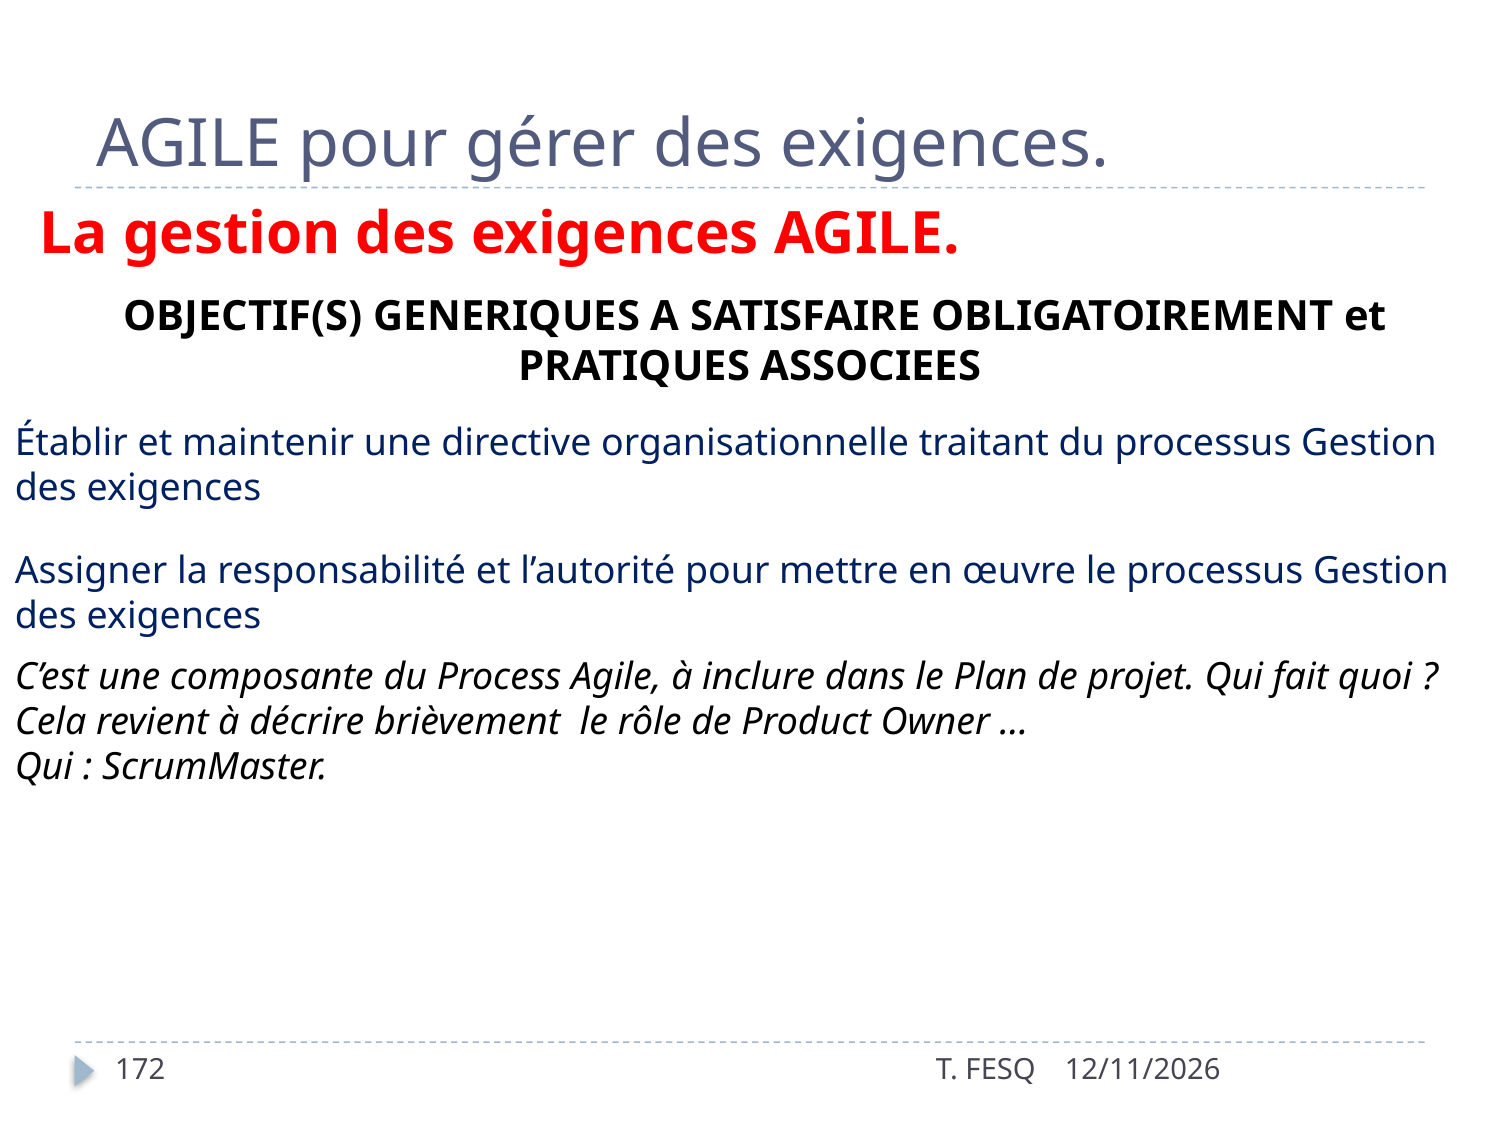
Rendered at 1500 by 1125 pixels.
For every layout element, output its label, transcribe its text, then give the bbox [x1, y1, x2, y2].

footer T. FESQ [475, 1042, 1051, 1103]
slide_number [1051, 1042, 1426, 1103]
text_box OBJECTIF(S) GENERIQUES A SATISFAIRE OBLIGATOIREMENT et PRATIQUES ASSOCIEES [0, 281, 1500, 396]
slide_number 172 [100, 1042, 426, 1103]
text_box C’est une composante du Process Agile, à inclure dans le Plan de projet. Qui fait quoi ? Cela revient à décrire brièvement le rôle de Product Owner … Qui : ScrumMaster. [0, 644, 1500, 795]
text_box La gestion des exigences AGILE. [24, 187, 975, 273]
title AGILE pour gérer des exigences. [82, 0, 1432, 188]
text_box Assigner la responsabilité et l’autorité pour mettre en œuvre le processus Gestion des exigences [0, 538, 1500, 644]
text_box Établir et maintenir une directive organisationnelle traitant du processus Gestion des exigences [0, 410, 1500, 515]
